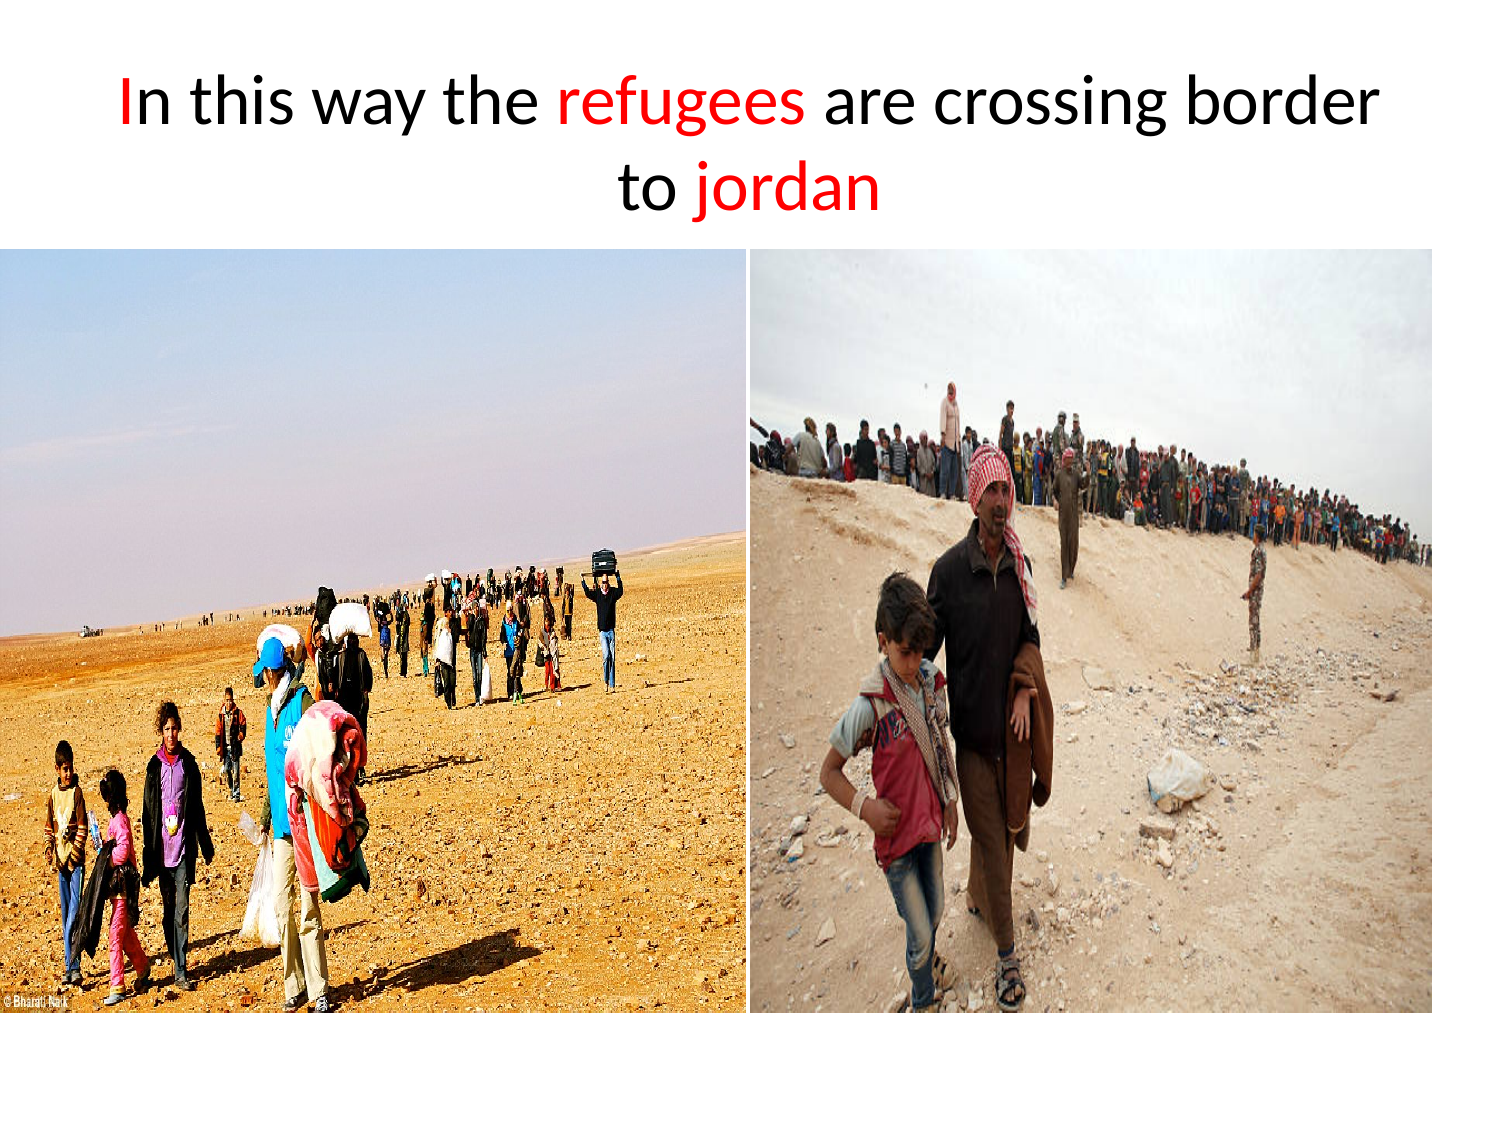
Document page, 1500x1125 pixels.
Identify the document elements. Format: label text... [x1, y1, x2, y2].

title In this way the refugees are crossing border to jordan [75, 45, 1425, 233]
picture [749, 249, 1432, 1013]
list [0, 249, 746, 1013]
